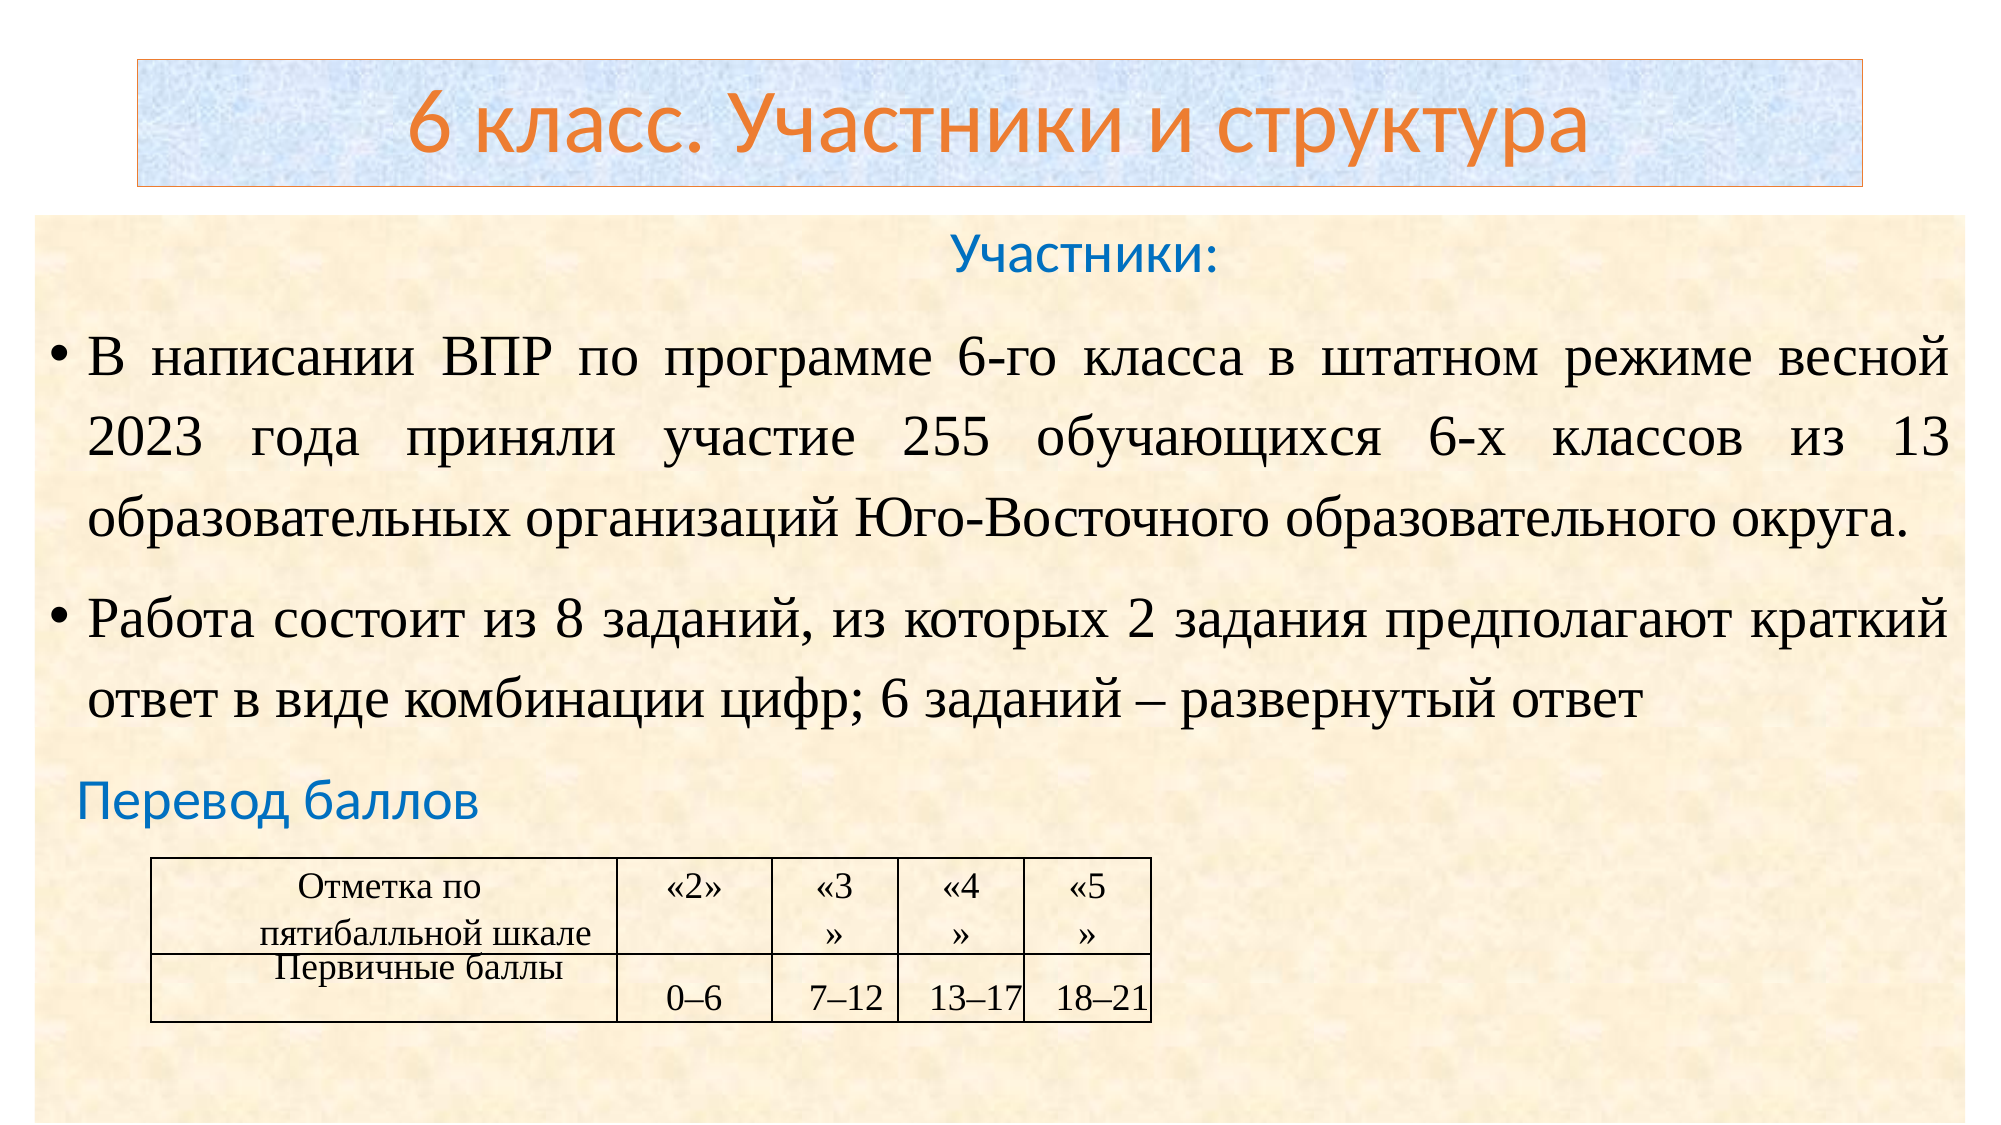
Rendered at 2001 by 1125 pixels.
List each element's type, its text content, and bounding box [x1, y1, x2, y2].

table_header «4» [899, 859, 1023, 953]
table_cell Первичные баллы [152, 955, 616, 1021]
table_header «5» [1025, 859, 1150, 953]
title 6 класс. Участники и структура [137, 59, 1863, 187]
table_header «3» [773, 859, 897, 953]
table_header «2» [618, 859, 771, 953]
table_header Отметка по пятибалльной шкале [152, 859, 616, 953]
table_cell 7–12 [773, 955, 897, 1021]
table_cell 18–21 [1025, 955, 1150, 1021]
list Участники: В написании ВПР по программе 6-го класса в штатном режиме весной 2023 года приняли участие 255 обучающихся 6-х классов из 13 образовательных организаций Юго-Восточного образовательного округа. Работа состоит из 8 заданий, из которых 2 задания предполагают краткий ответ в виде комбинации цифр; 6 заданий – развернутый ответ Перевод баллов [34, 215, 1966, 1123]
table_cell 0–6 [618, 955, 771, 1021]
table_cell 13–17 [899, 955, 1023, 1021]
